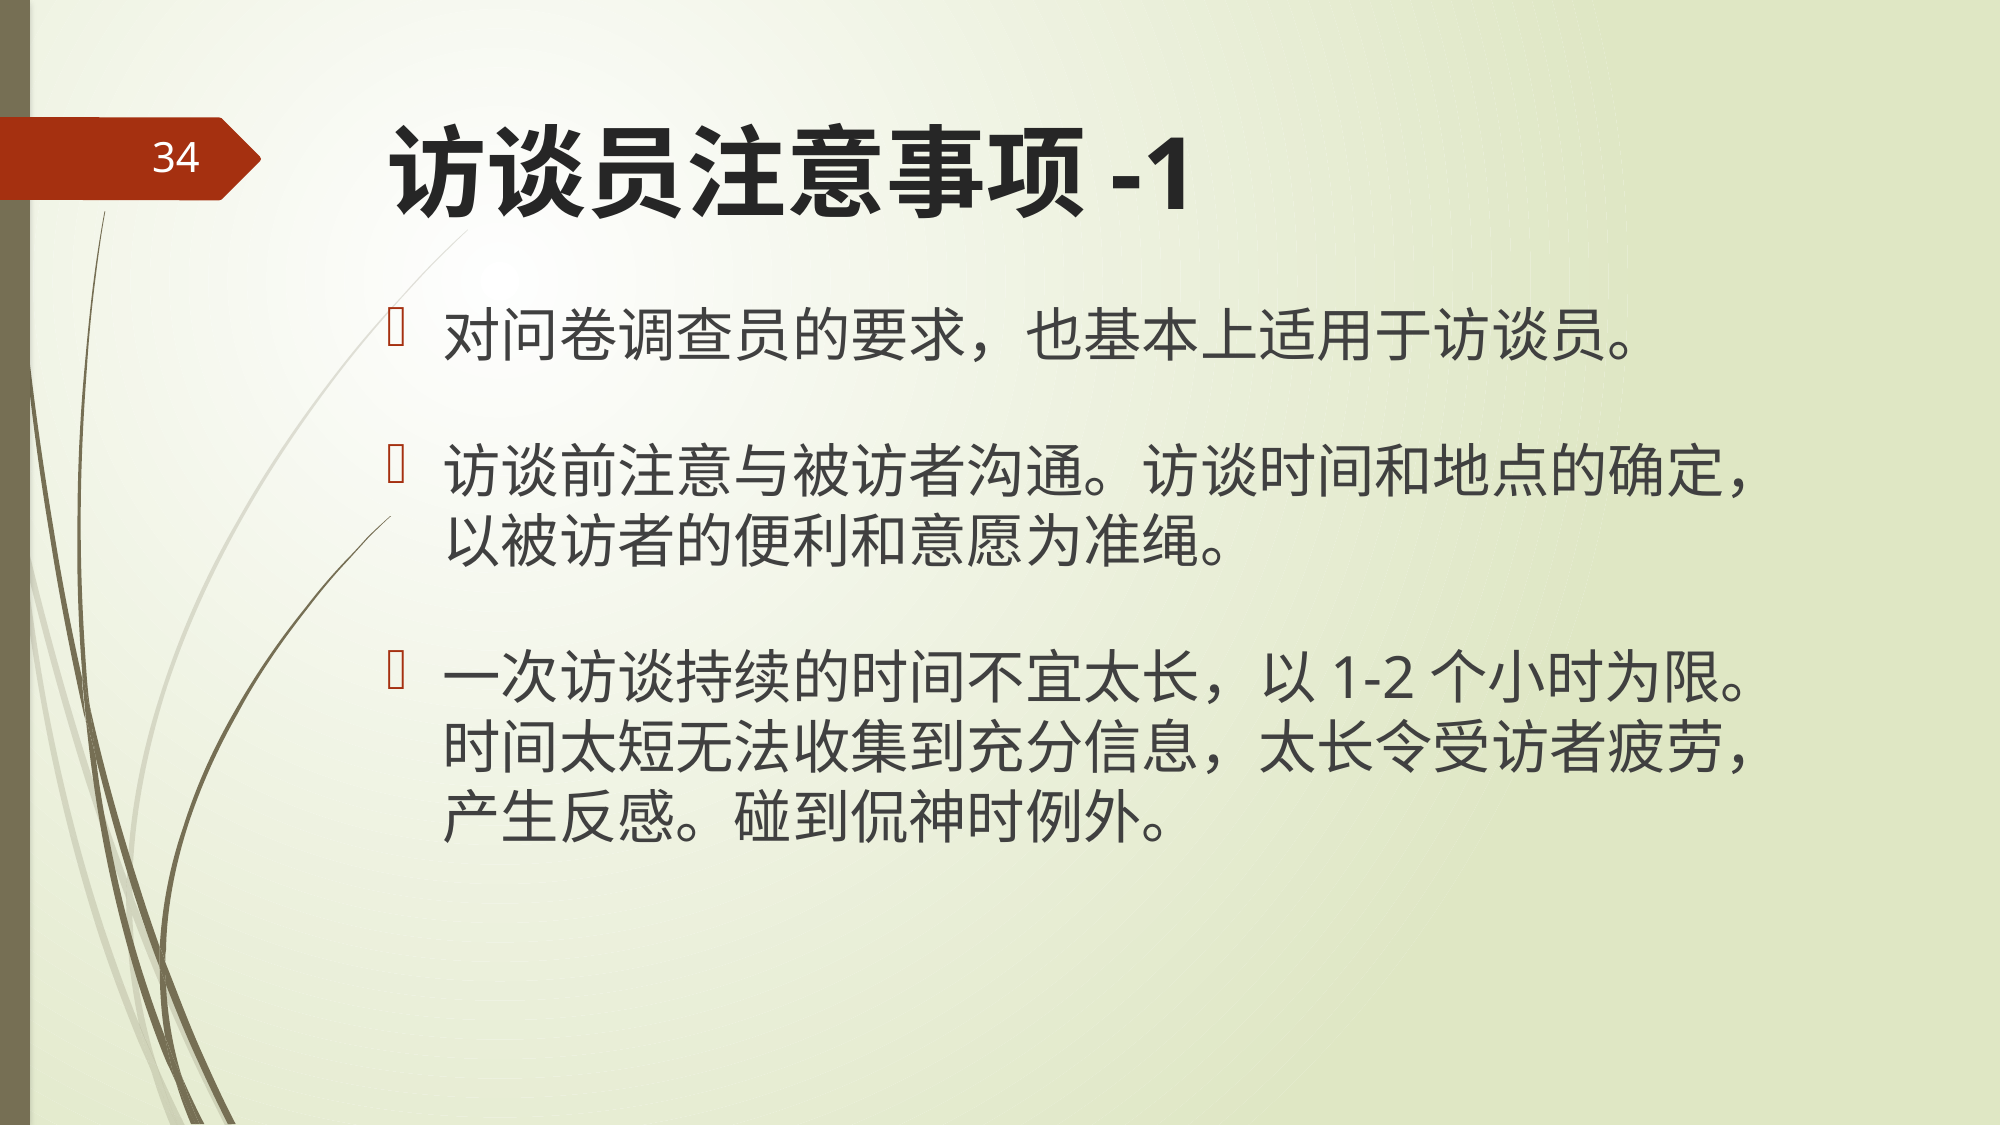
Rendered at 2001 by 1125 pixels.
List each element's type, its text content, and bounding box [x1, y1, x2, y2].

slide_number 34 [87, 129, 216, 190]
title 访谈员注意事项-1 [371, 102, 1888, 291]
list 对问卷调查员的要求，也基本上适用于访谈员。 访谈前注意与被访者沟通。访谈时间和地点的确定，以被访者的便利和意愿为准绳。 一次访谈持续的时间不宜太长，以1-2个小时为限。时间太短无法收集到充分信息，太长令受访者疲劳，产生反感。碰到侃神时例外。 [371, 290, 1841, 1091]
